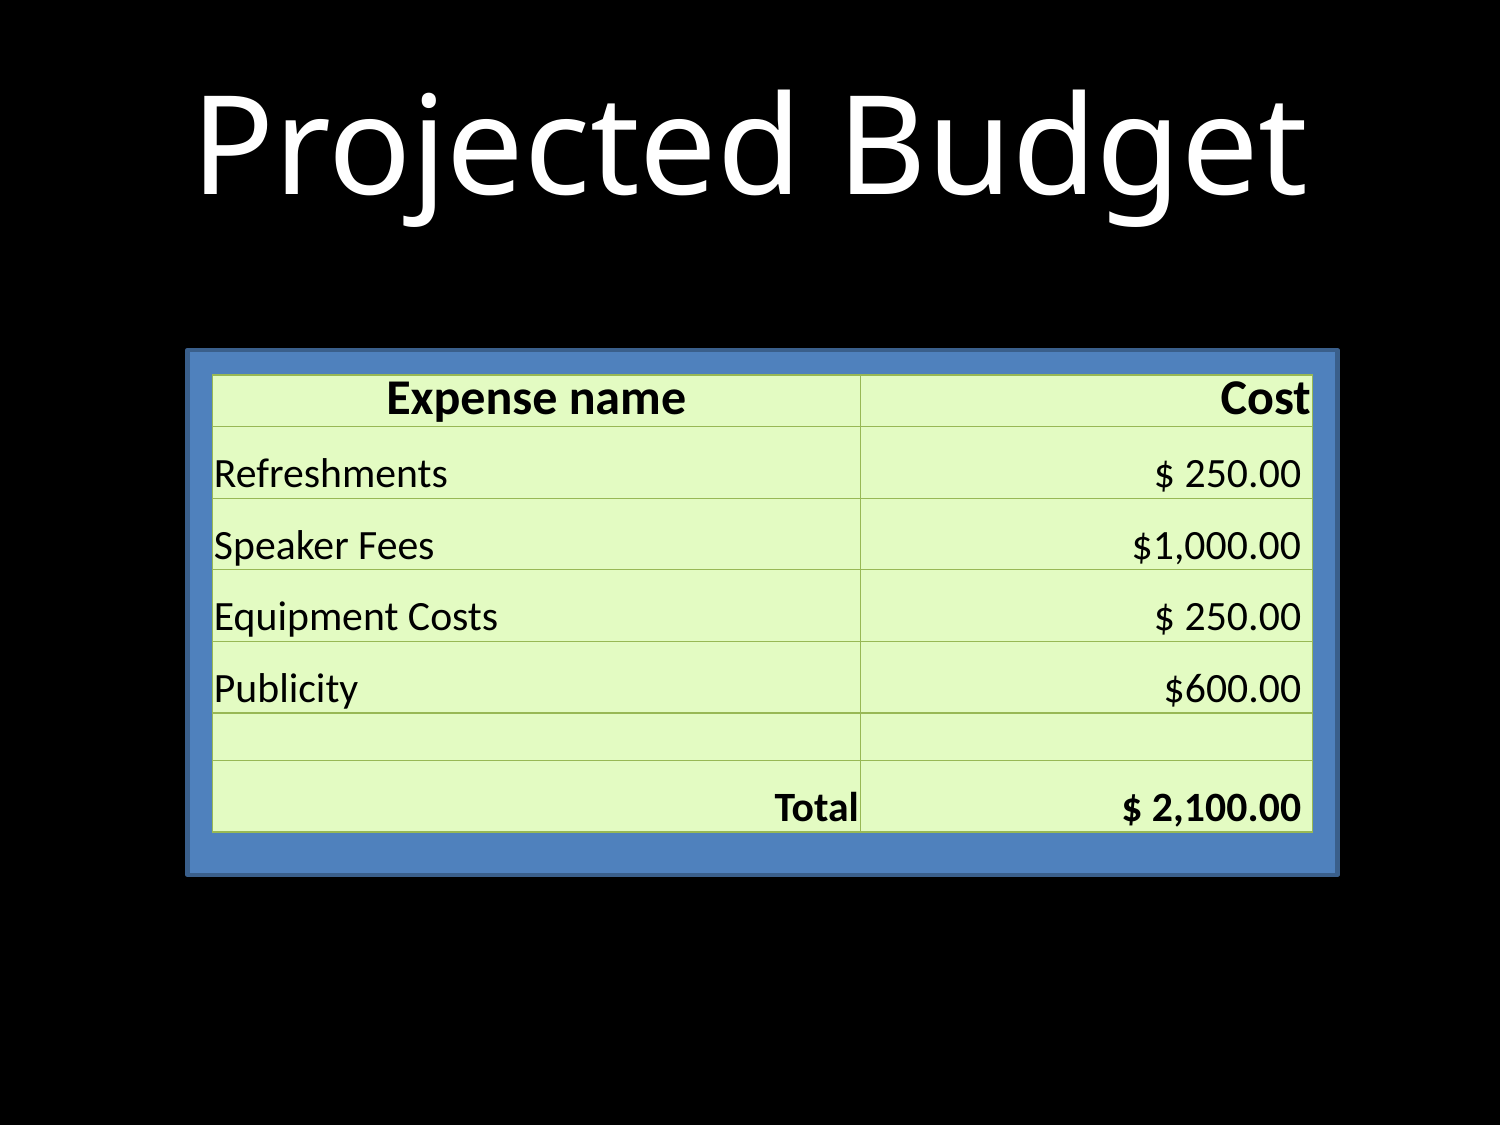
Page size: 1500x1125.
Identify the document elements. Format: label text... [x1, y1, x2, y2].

table_cell $600.00 [861, 642, 1312, 712]
table_cell Total [213, 761, 860, 831]
table_cell $ 2,100.00 [861, 761, 1312, 831]
text_box Projected Budget [0, 50, 1500, 250]
table_cell $1,000.00 [861, 499, 1312, 569]
table_header Expense name [213, 376, 860, 426]
table_cell Equipment Costs [213, 570, 860, 641]
table_cell Speaker Fees [213, 499, 860, 569]
table_cell $ 250.00 [861, 570, 1312, 641]
table_cell [213, 714, 860, 760]
table_cell [861, 714, 1312, 760]
table_header Cost [861, 376, 1312, 426]
text_box [185, 348, 1340, 877]
table_cell Refreshments [213, 427, 860, 498]
table_cell $ 250.00 [861, 427, 1312, 498]
table_cell Publicity [213, 642, 860, 712]
